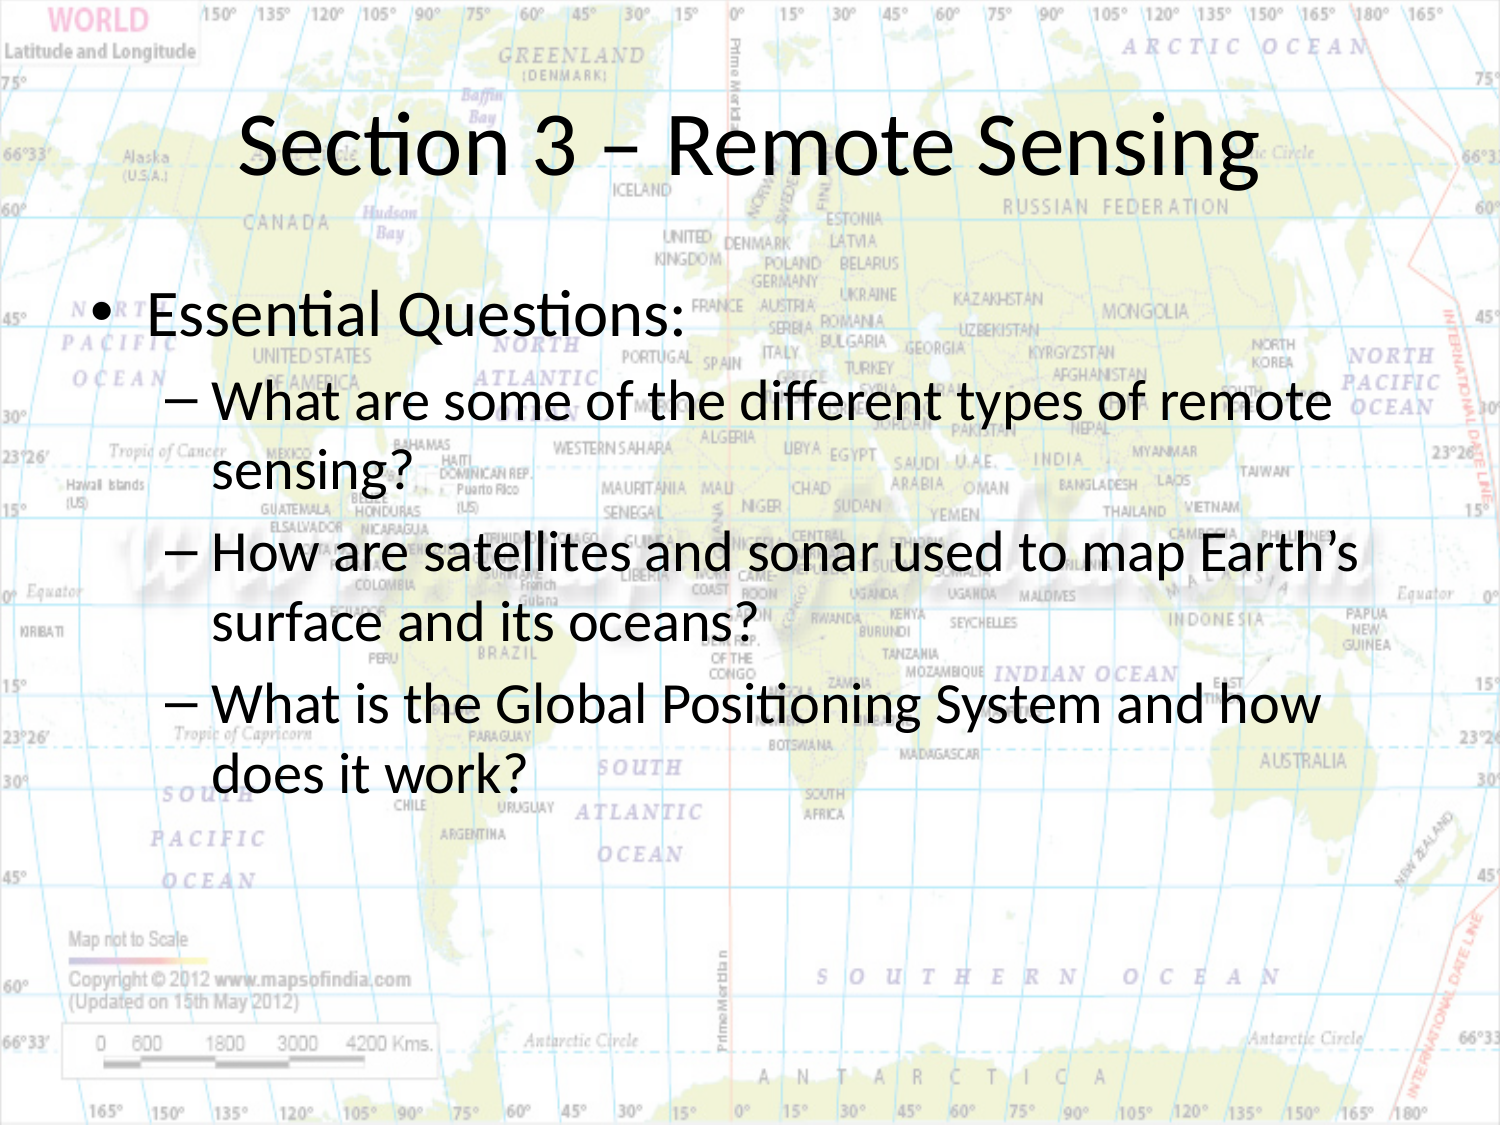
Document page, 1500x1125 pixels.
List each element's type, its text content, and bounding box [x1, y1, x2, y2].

title Section 3 – Remote Sensing [75, 45, 1425, 233]
list Essential Questions: What are some of the different types of remote sensing? How are satellites and sonar used to map Earth’s surface and its oceans? What is the Global Positioning System and how does it work? [75, 262, 1425, 1005]
